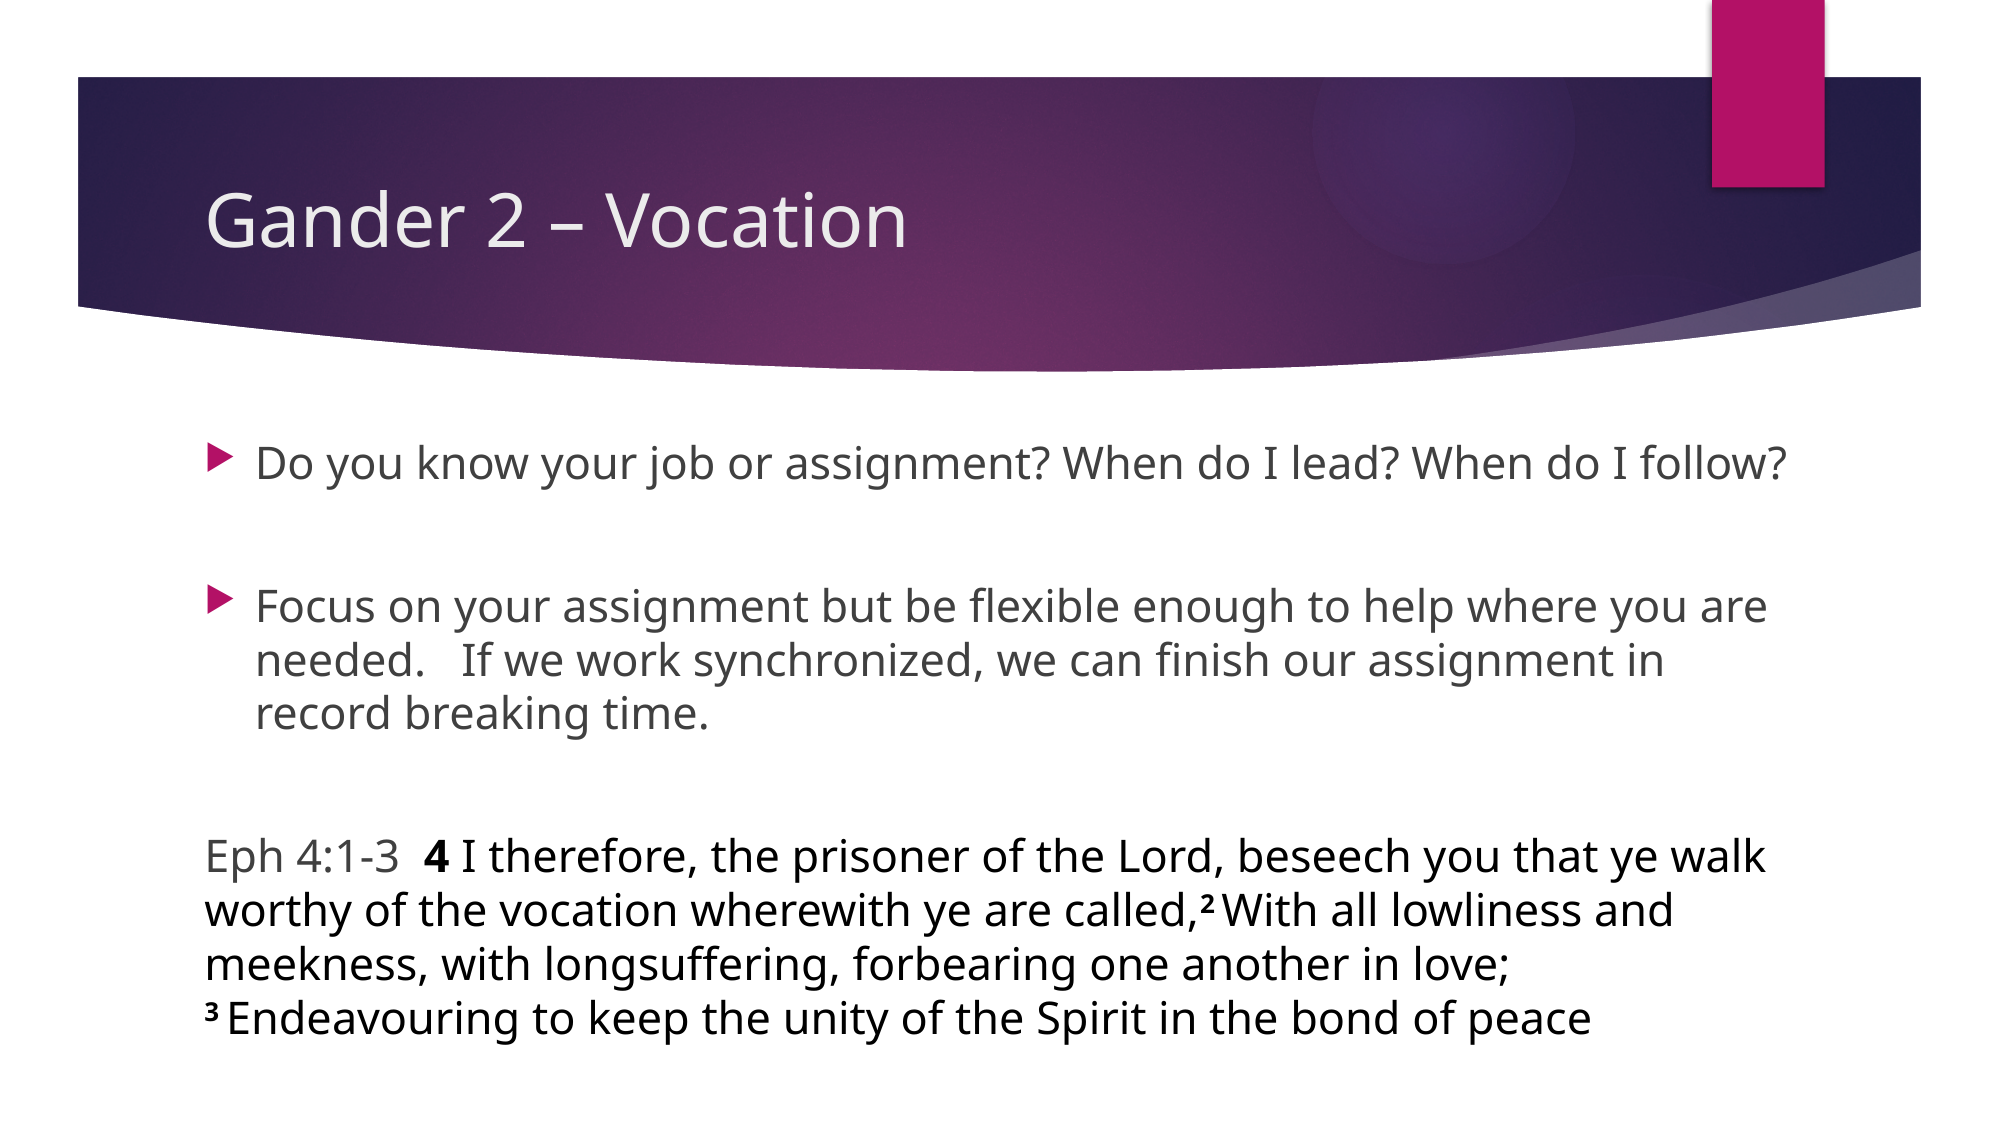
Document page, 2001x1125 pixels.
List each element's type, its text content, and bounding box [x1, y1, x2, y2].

title Gander 2 – Vocation [189, 159, 1627, 276]
list Do you know your job or assignment? When do I lead? When do I follow? Focus on your assignment but be flexible enough to help where you are needed. If we work synchronized, we can finish our assignment in record breaking time. Eph 4:1-3 4 I therefore, the prisoner of the Lord, beseech you that ye walk worthy of the vocation wherewith ye are called,2 With all lowliness and meekness, with longsuffering, forbearing one another in love; 3 Endeavouring to keep the unity of the Spirit in the bond of peace [189, 427, 1809, 1098]
